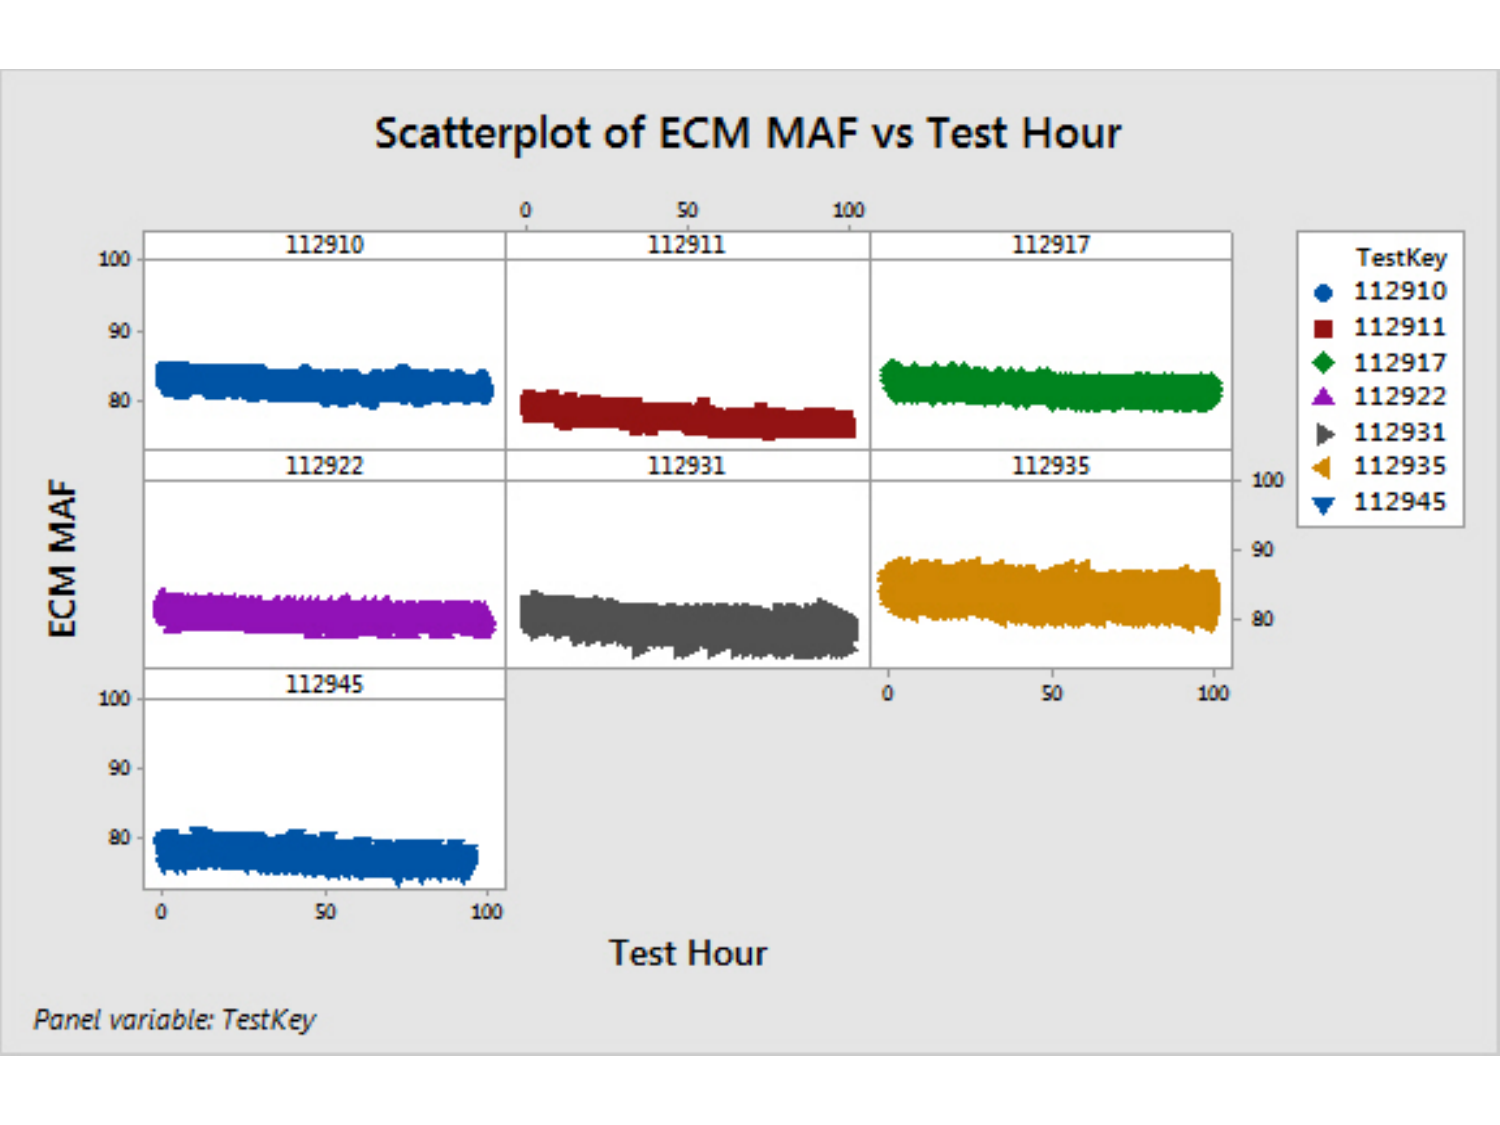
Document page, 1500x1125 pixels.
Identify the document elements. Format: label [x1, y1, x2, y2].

picture [0, 69, 1500, 1056]
